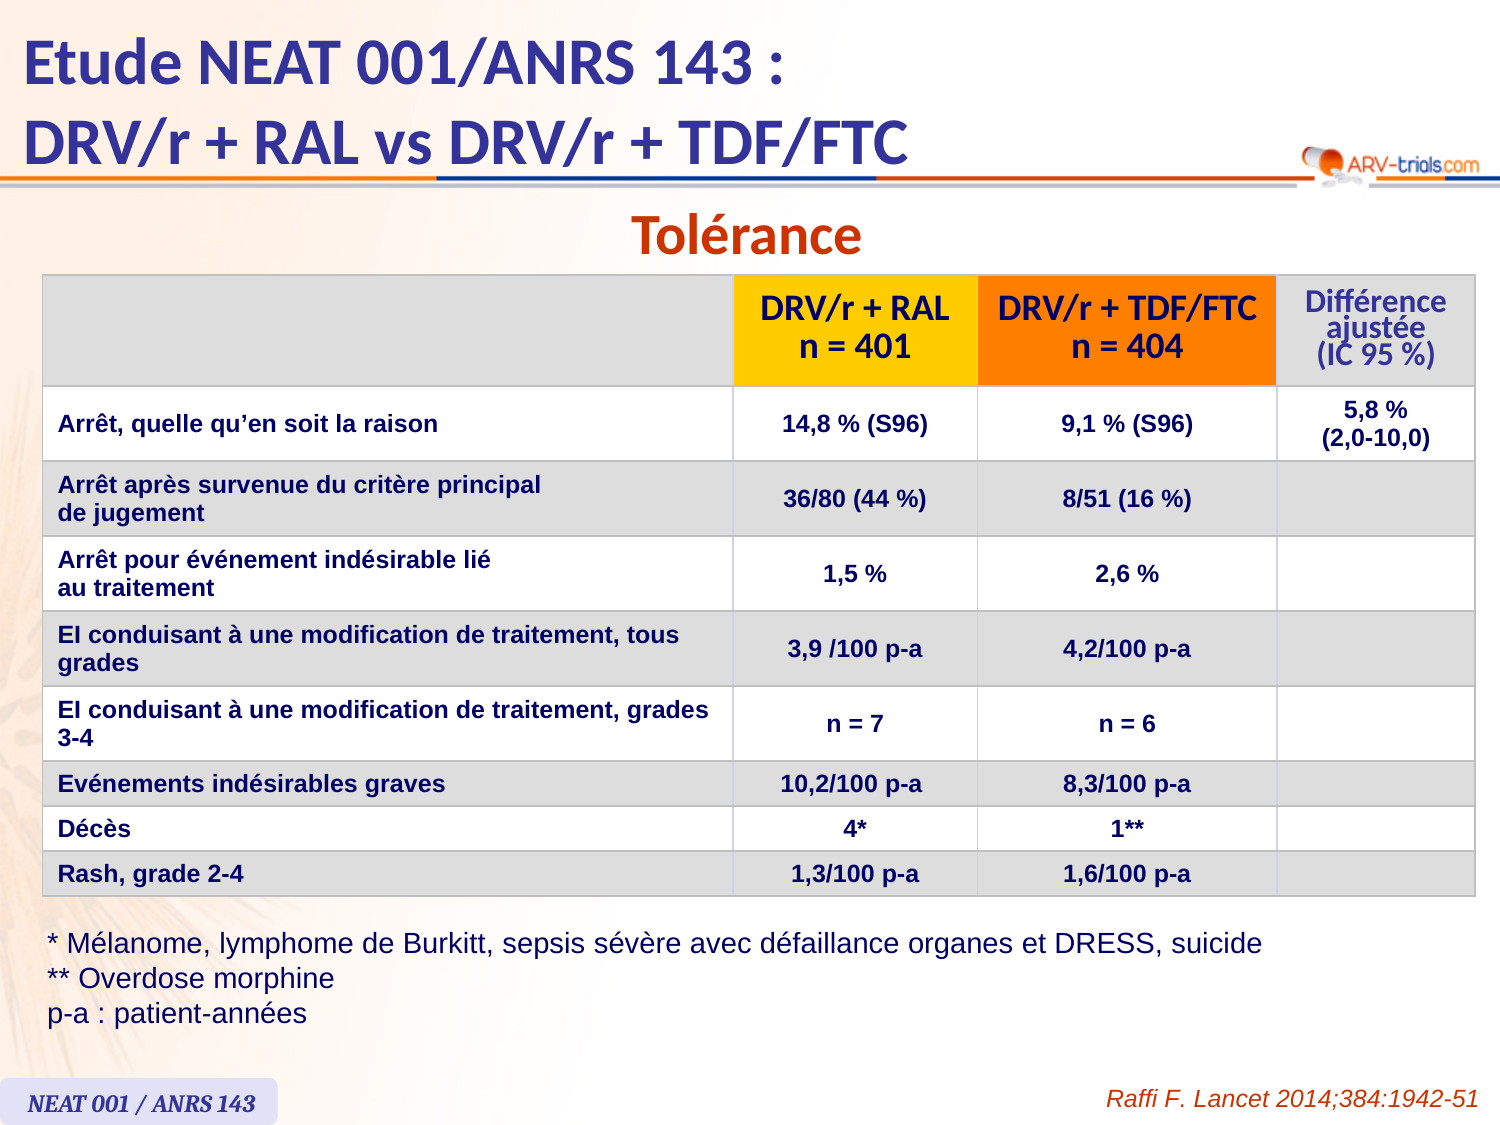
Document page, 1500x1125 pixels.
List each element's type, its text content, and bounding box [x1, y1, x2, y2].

text_box Raffi F. Lancet 2014;384:1942-51 [1045, 1074, 1496, 1120]
table_cell 4* [734, 807, 977, 850]
table_cell Arrêt, quelle qu’en soit la raison [43, 387, 732, 460]
table_cell [1278, 807, 1474, 850]
table_cell 10,2/100 p-a [734, 762, 977, 805]
table_cell 9,1 % (S96) [978, 387, 1276, 460]
table_cell n = 7 [734, 687, 977, 760]
table_cell 14,8 % (S96) [734, 387, 977, 460]
table_cell 2,6 % [978, 537, 1276, 610]
title Etude NEAT 001/ANRS 143 : DRV/r + RAL vs DRV/r + TDF/FTC [8, 6, 1353, 190]
table_cell Rash, grade 2-4 [43, 852, 732, 895]
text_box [0, 1077, 285, 1125]
table_cell 1,5 % [734, 537, 977, 610]
table_cell Décès [43, 807, 732, 850]
table_cell n = 6 [978, 687, 1276, 760]
table_cell [1278, 612, 1474, 685]
table_cell Arrêt après survenue du critère principal de jugement [43, 462, 732, 535]
text_box Tolérance [631, 196, 864, 267]
table_cell 3,9 /100 p-a [734, 612, 977, 685]
table_header Différence ajustée (IC 95 %) [1278, 276, 1474, 385]
table_cell [1278, 537, 1474, 610]
table_cell 36/80 (44 %) [734, 462, 977, 535]
table_cell [1278, 687, 1474, 760]
table_header DRV/r + RAL n = 401 [734, 276, 977, 385]
text_box * Mélanome, lymphome de Burkitt, sepsis sévère avec défaillance organes et DRESS, suicide ** Overdose morphine p-a : patient-années [32, 916, 1280, 1037]
table_cell [1278, 462, 1474, 535]
table_cell [1278, 852, 1474, 895]
table_cell 1,6/100 p-a [978, 852, 1276, 895]
table_cell 8,3/100 p-a [978, 762, 1276, 805]
table_cell Evénements indésirables graves [43, 762, 732, 805]
table_cell EI conduisant à une modification de traitement, grades 3-4 [43, 687, 732, 760]
picture [0, 0, 1500, 1125]
table_cell Arrêt pour événement indésirable lié au traitement [43, 537, 732, 610]
table_cell 1** [978, 807, 1276, 850]
table_header DRV/r + TDF/FTC n = 404 [978, 276, 1276, 385]
table_cell 4,2/100 p-a [978, 612, 1276, 685]
table_cell EI conduisant à une modification de traitement, tous grades [43, 612, 732, 685]
table_cell 5,8 % (2,0-10,0) [1278, 387, 1474, 460]
table_cell 8/51 (16 %) [978, 462, 1276, 535]
table_cell 1,3/100 p-a [734, 852, 977, 895]
table_header [43, 276, 732, 385]
table_cell [1278, 762, 1474, 805]
